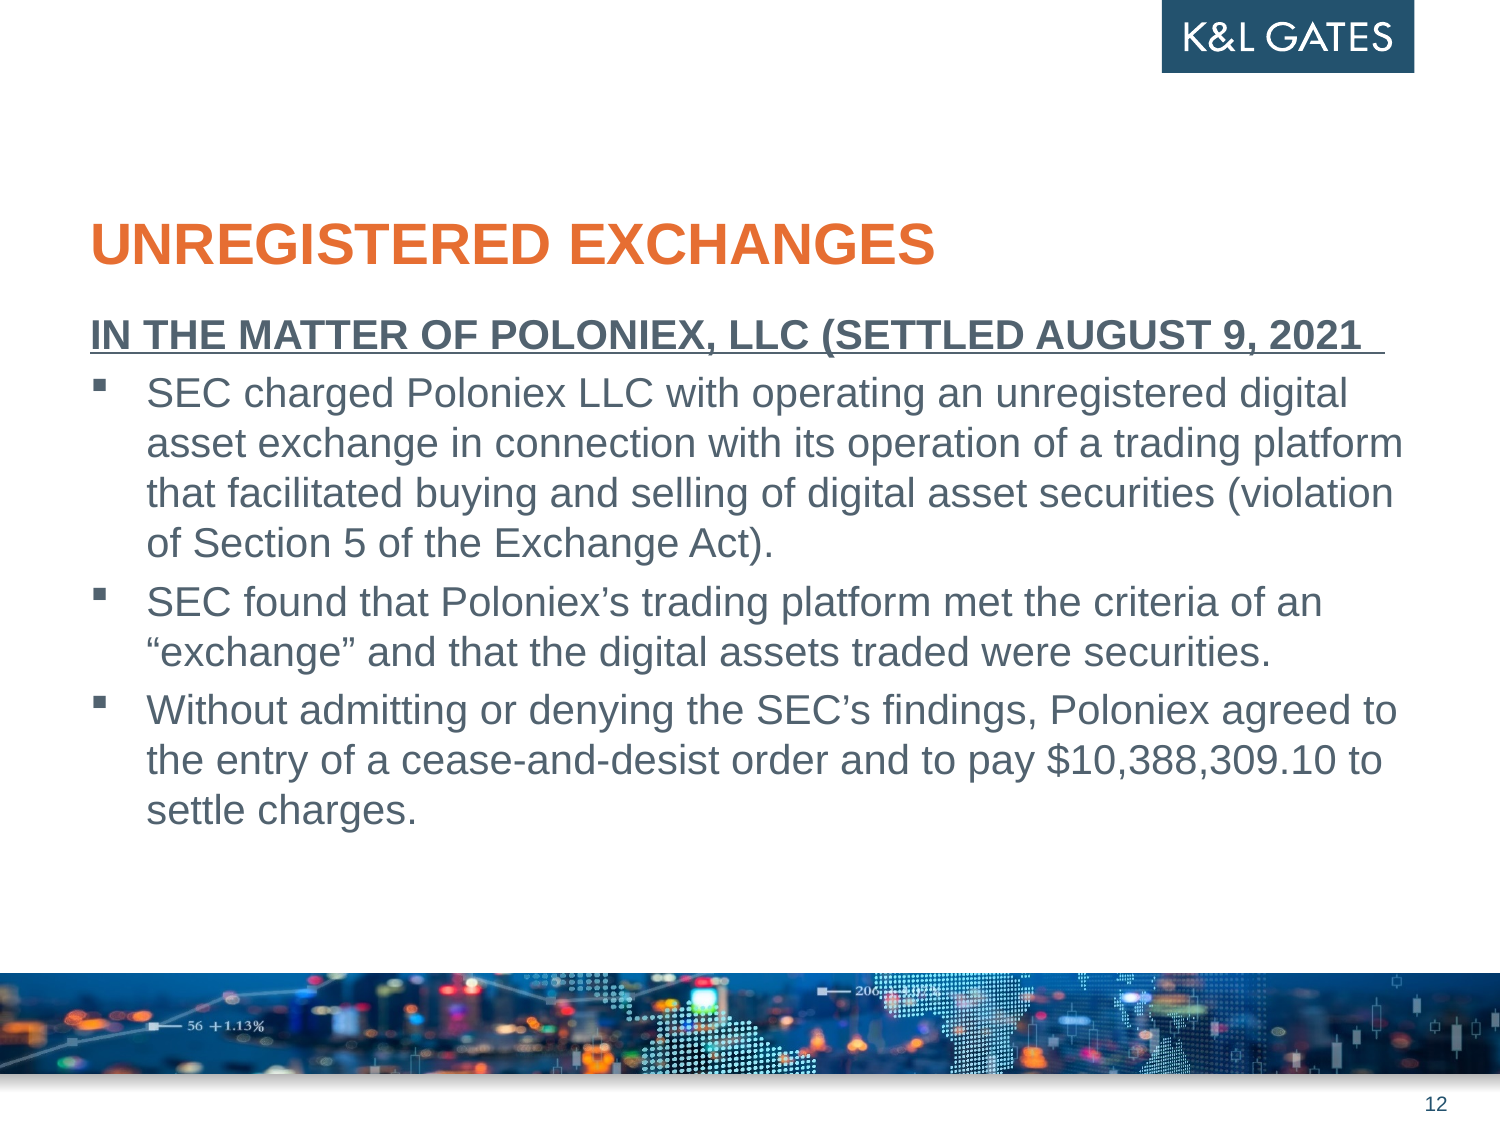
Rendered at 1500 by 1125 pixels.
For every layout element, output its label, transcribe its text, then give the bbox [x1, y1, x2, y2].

picture [0, 973, 1500, 1074]
slide_number 12 [1112, 1087, 1463, 1120]
picture [726, 1068, 751, 1074]
title Unregistered Exchanges [75, 187, 1425, 295]
list IN THE MATTER OF POLONIEX, LLC (SETTLED AUGUST 9, 2021 SEC charged Poloniex LLC with operating an unregistered digital asset exchange in connection with its operation of a trading platform that facilitated buying and selling of digital asset securities (violation of Section 5 of the Exchange Act). SEC found that Poloniex’s trading platform met the criteria of an “exchange” and that the digital assets traded were securities. Without admitting or denying the SEC’s findings, Poloniex agreed to the entry of a cease-and-desist order and to pay $10,388,309.10 to settle charges. [75, 299, 1425, 1005]
